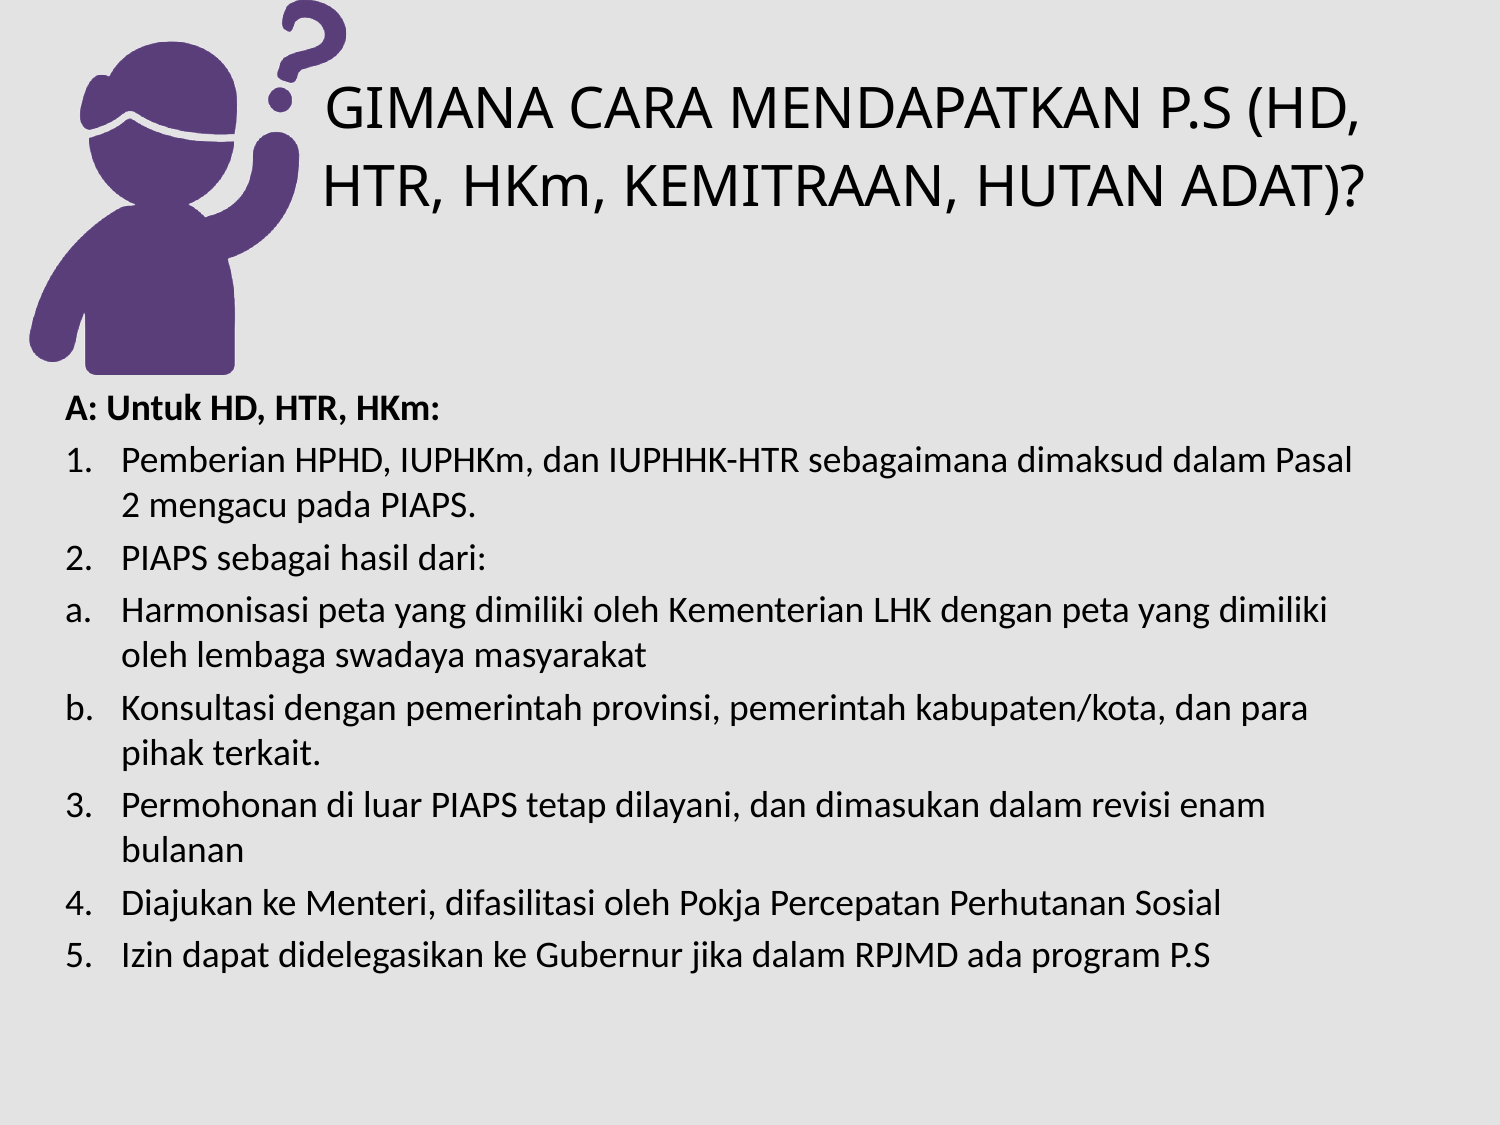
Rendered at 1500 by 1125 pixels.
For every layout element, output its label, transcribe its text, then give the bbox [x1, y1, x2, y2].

picture [0, 0, 376, 376]
title GIMANA CARA MENDAPATKAN P.S (HD, HTR, HKm, KEMITRAAN, HUTAN ADAT)? [379, 24, 1388, 267]
subtitle A: Untuk HD, HTR, HKm: Pemberian HPHD, IUPHKm, dan IUPHHK-HTR sebagaimana dimaksud dalam Pasal 2 mengacu pada PIAPS. PIAPS sebagai hasil dari: Harmonisasi peta yang dimiliki oleh Kementerian LHK dengan peta yang dimiliki oleh lembaga swadaya masyarakat Konsultasi dengan pemerintah provinsi, pemerintah kabupaten/kota, dan para pihak terkait. Permohonan di luar PIAPS tetap dilayani, dan dimasukan dalam revisi enam bulanan Diajukan ke Menteri, difasilitasi oleh Pokja Percepatan Perhutanan Sosial Izin dapat didelegasikan ke Gubernur jika dalam RPJMD ada program P.S [50, 375, 1388, 1100]
